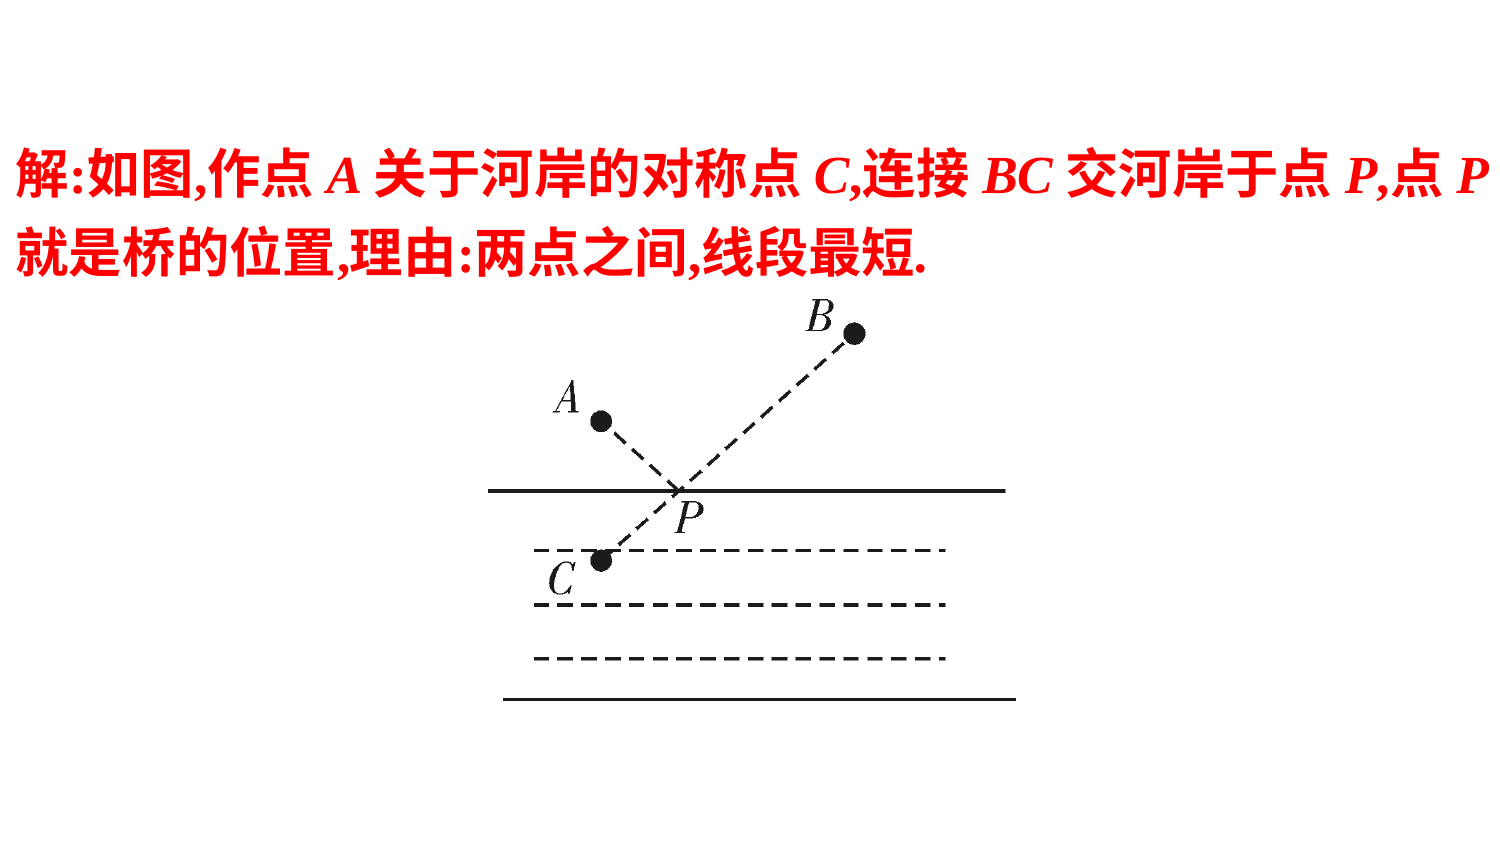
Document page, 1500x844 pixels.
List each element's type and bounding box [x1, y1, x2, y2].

text_box [15, 140, 1489, 712]
